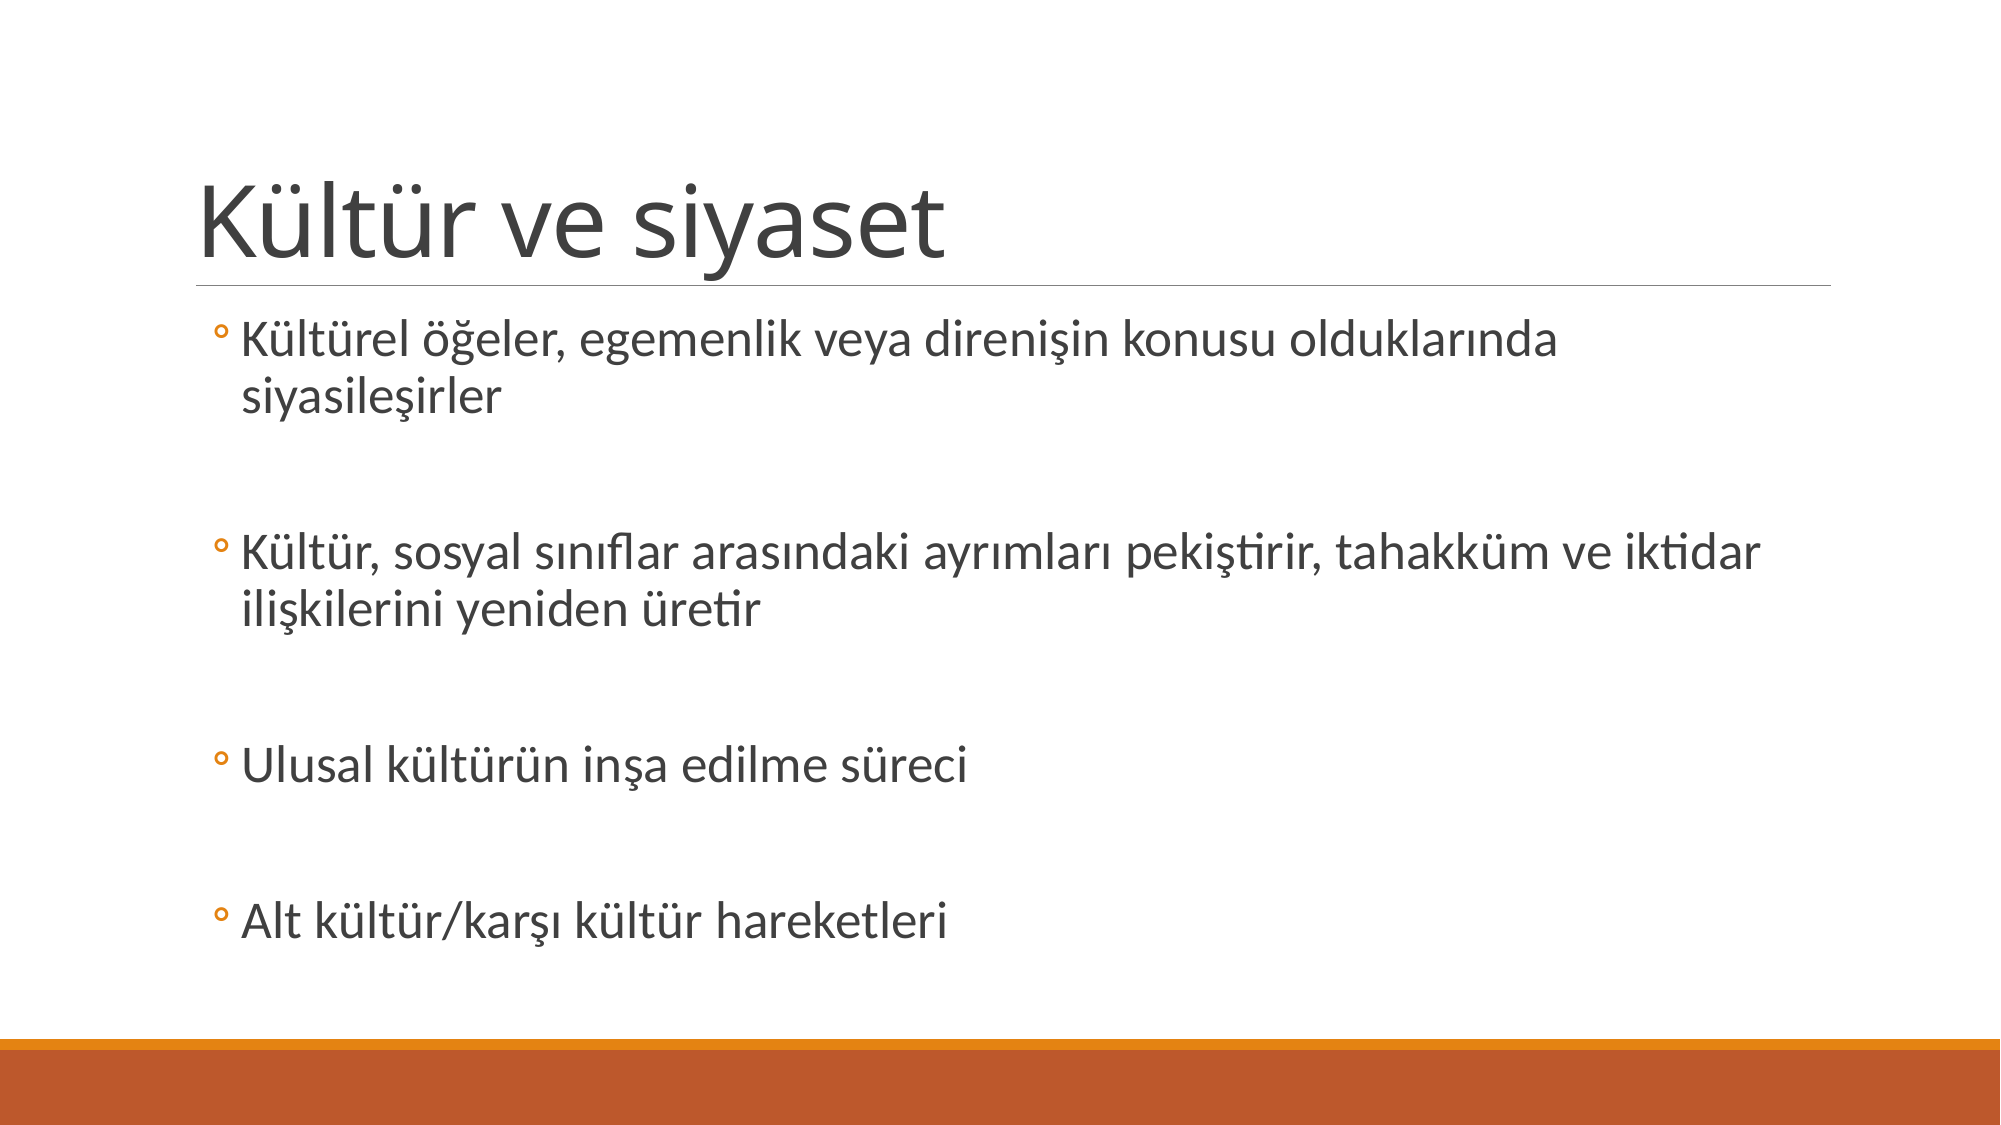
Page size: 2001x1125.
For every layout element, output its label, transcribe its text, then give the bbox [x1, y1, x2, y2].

title Kültür ve siyaset [180, 47, 1830, 285]
list Kültürel öğeler, egemenlik veya direnişin konusu olduklarında siyasileşirler Kültür, sosyal sınıflar arasındaki ayrımları pekiştirir, tahakküm ve iktidar ilişkilerini yeniden üretir Ulusal kültürün inşa edilme süreci Alt kültür/karşı kültür hareketleri [180, 302, 1830, 963]
